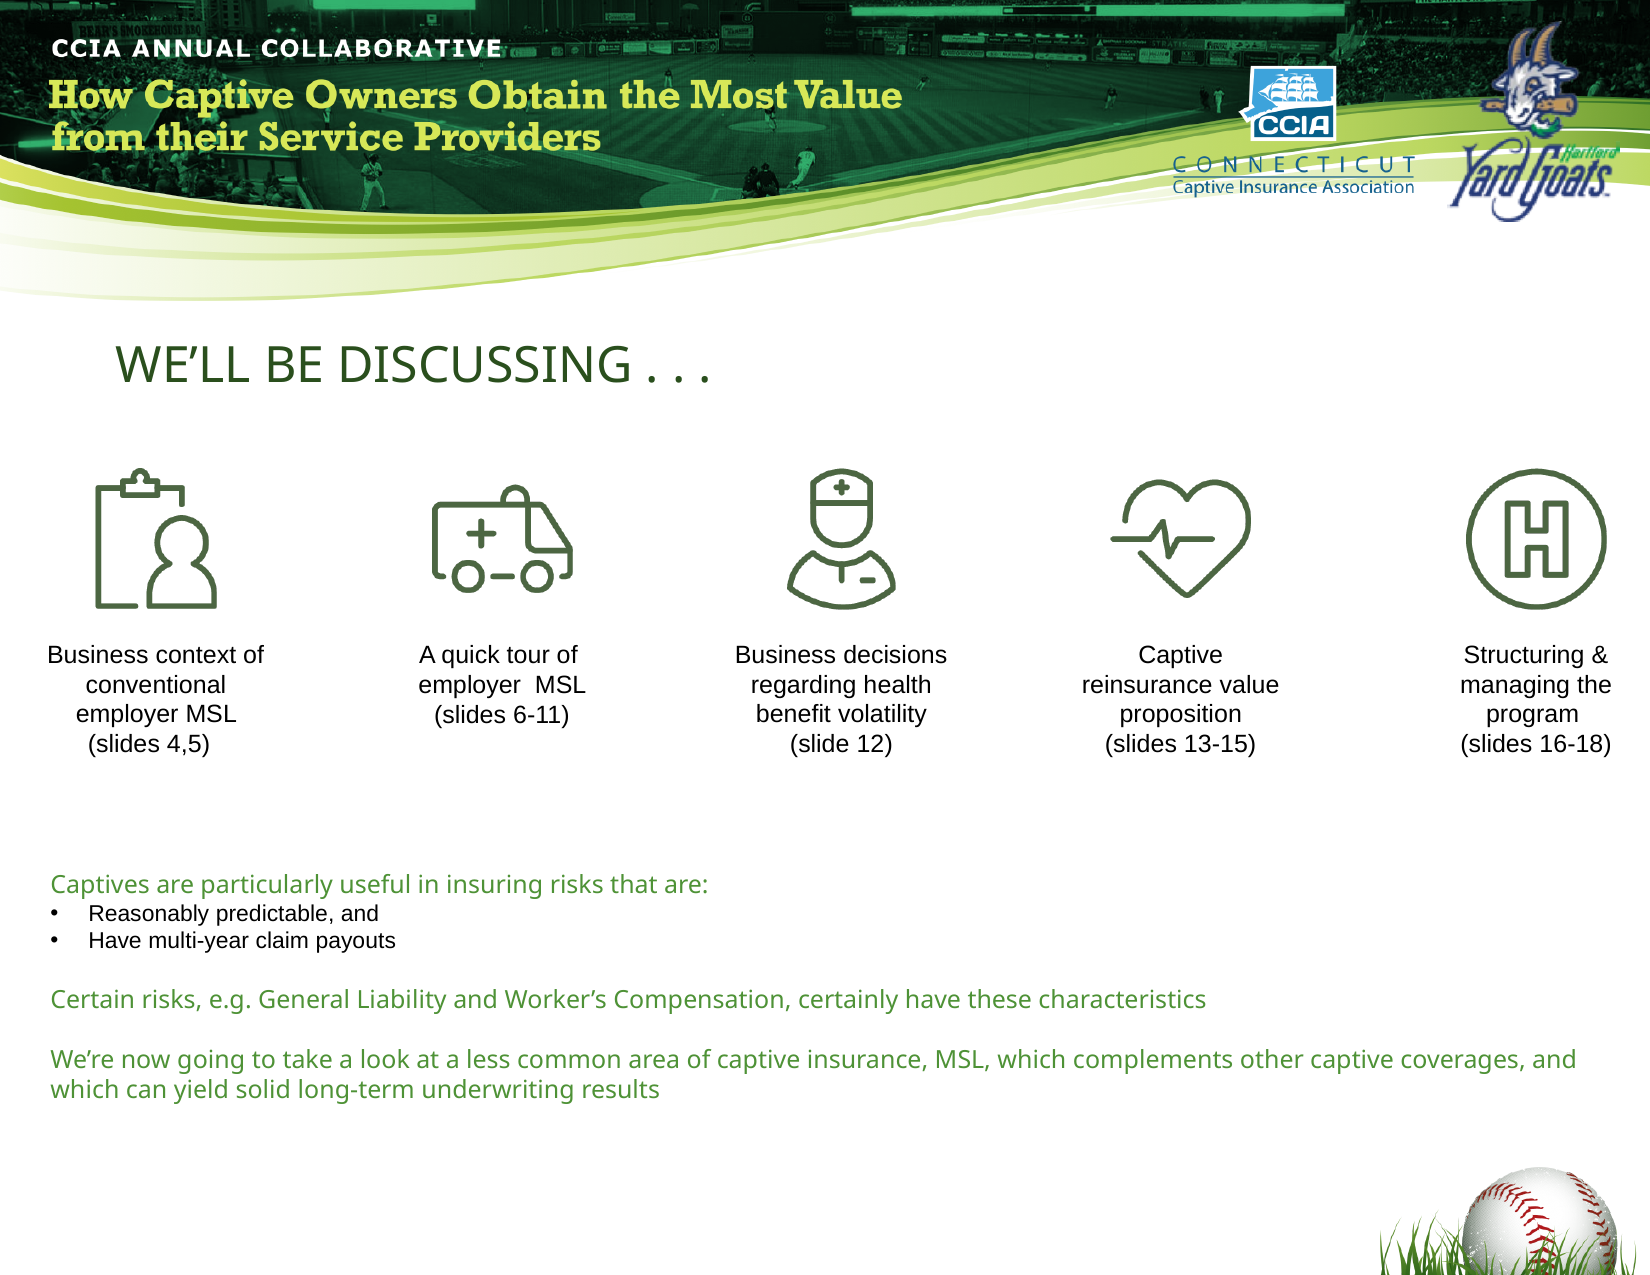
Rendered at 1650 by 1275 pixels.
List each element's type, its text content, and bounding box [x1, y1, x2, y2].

text_box Captives are particularly useful in insuring risks that are: Reasonably predictable, and Have multi-year claim payouts Certain risks, e.g. General Liability and Worker’s Compensation, certainly have these characteristics We’re now going to take a look at a less common area of captive insurance, MSL, which complements other captive coverages, and which can yield solid long-term underwriting results [35, 861, 1607, 1111]
text_box Structuring & managing the program (slides 16-18) [1403, 630, 1650, 766]
text_box Business decisions regarding health benefit volatility (slide 12) [708, 630, 975, 766]
text_box A quick tour of employer MSL (slides 6-11) [368, 630, 636, 736]
text_box Business context of conventional employer MSL (slides 4,5) [22, 630, 290, 766]
text_box WE’LL BE DISCUSSING . . . [101, 324, 741, 400]
picture [0, 0, 1650, 1275]
text_box Captive reinsurance value proposition (slides 13-15) [1066, 630, 1296, 766]
